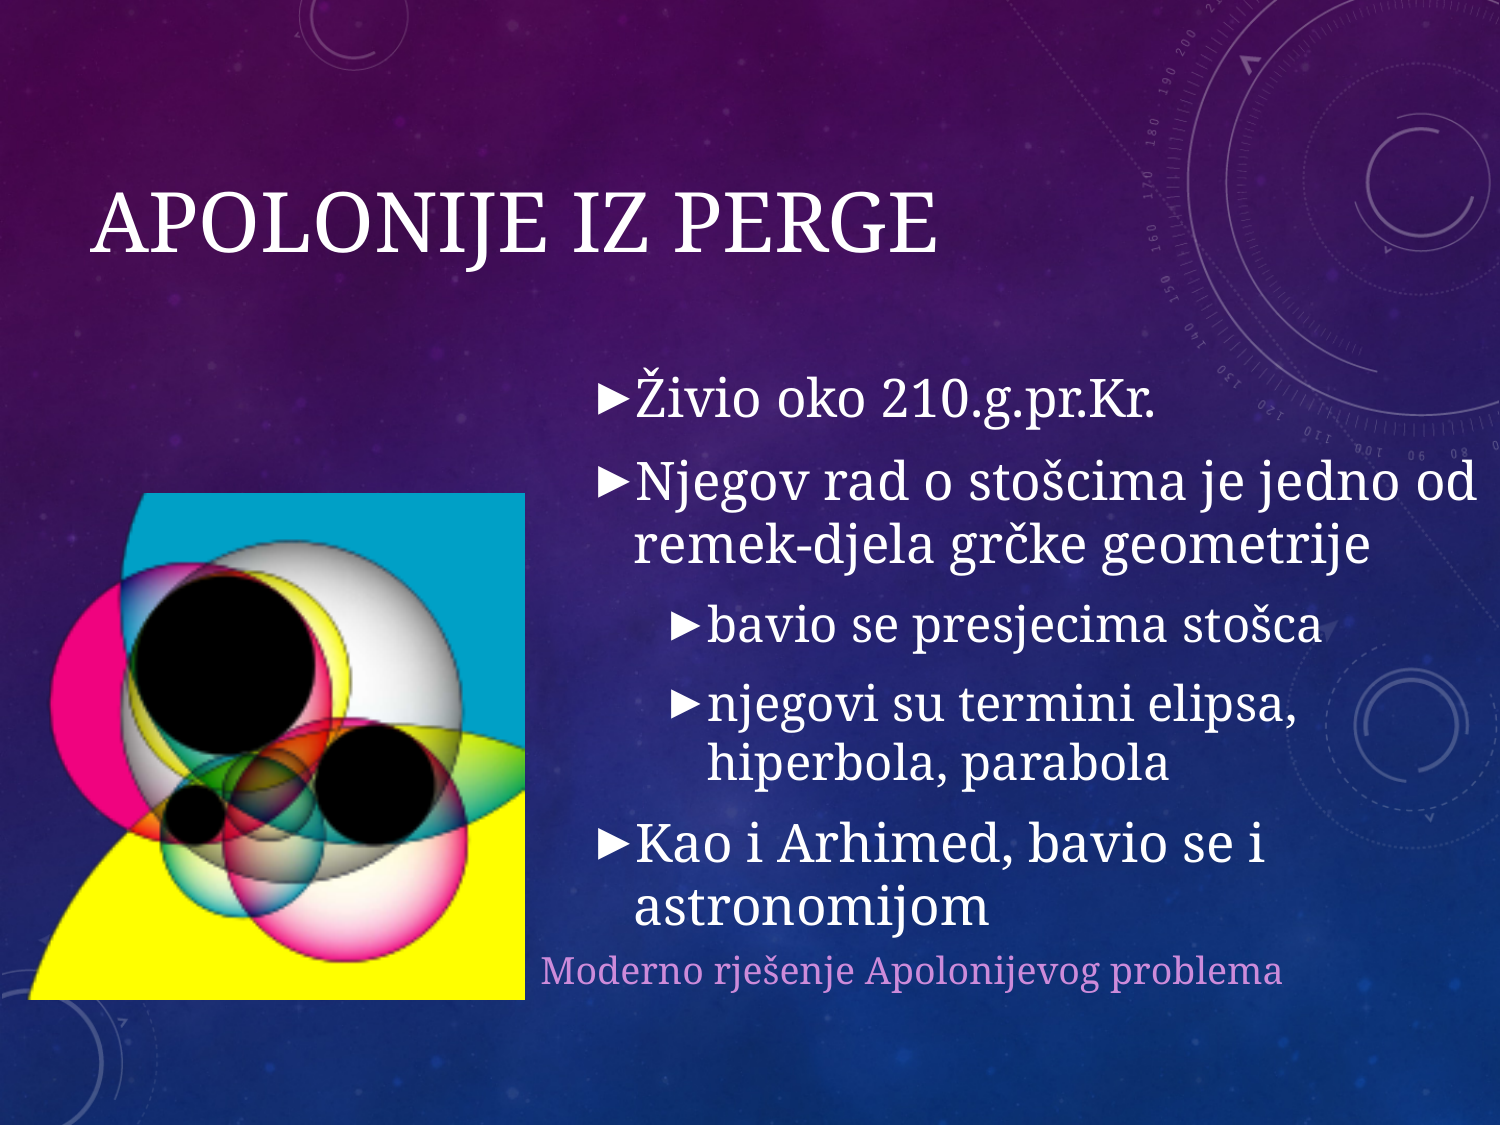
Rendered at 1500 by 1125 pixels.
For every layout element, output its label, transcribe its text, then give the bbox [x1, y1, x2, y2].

text_box Moderno rješenje Apolonijevog problema [531, 940, 1377, 1000]
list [17, 493, 525, 1000]
list Živio oko 210.g.pr.Kr. Njegov rad o stošcima je jedno od remek-djela grčke geometrije bavio se presjecima stošca njegovi su termini elipsa, hiperbola, parabola Kao i Arhimed, bavio se i astronomijom [572, 351, 1500, 950]
title Apolonije iz Perge [75, 99, 1350, 339]
picture [0, 0, 1500, 1125]
